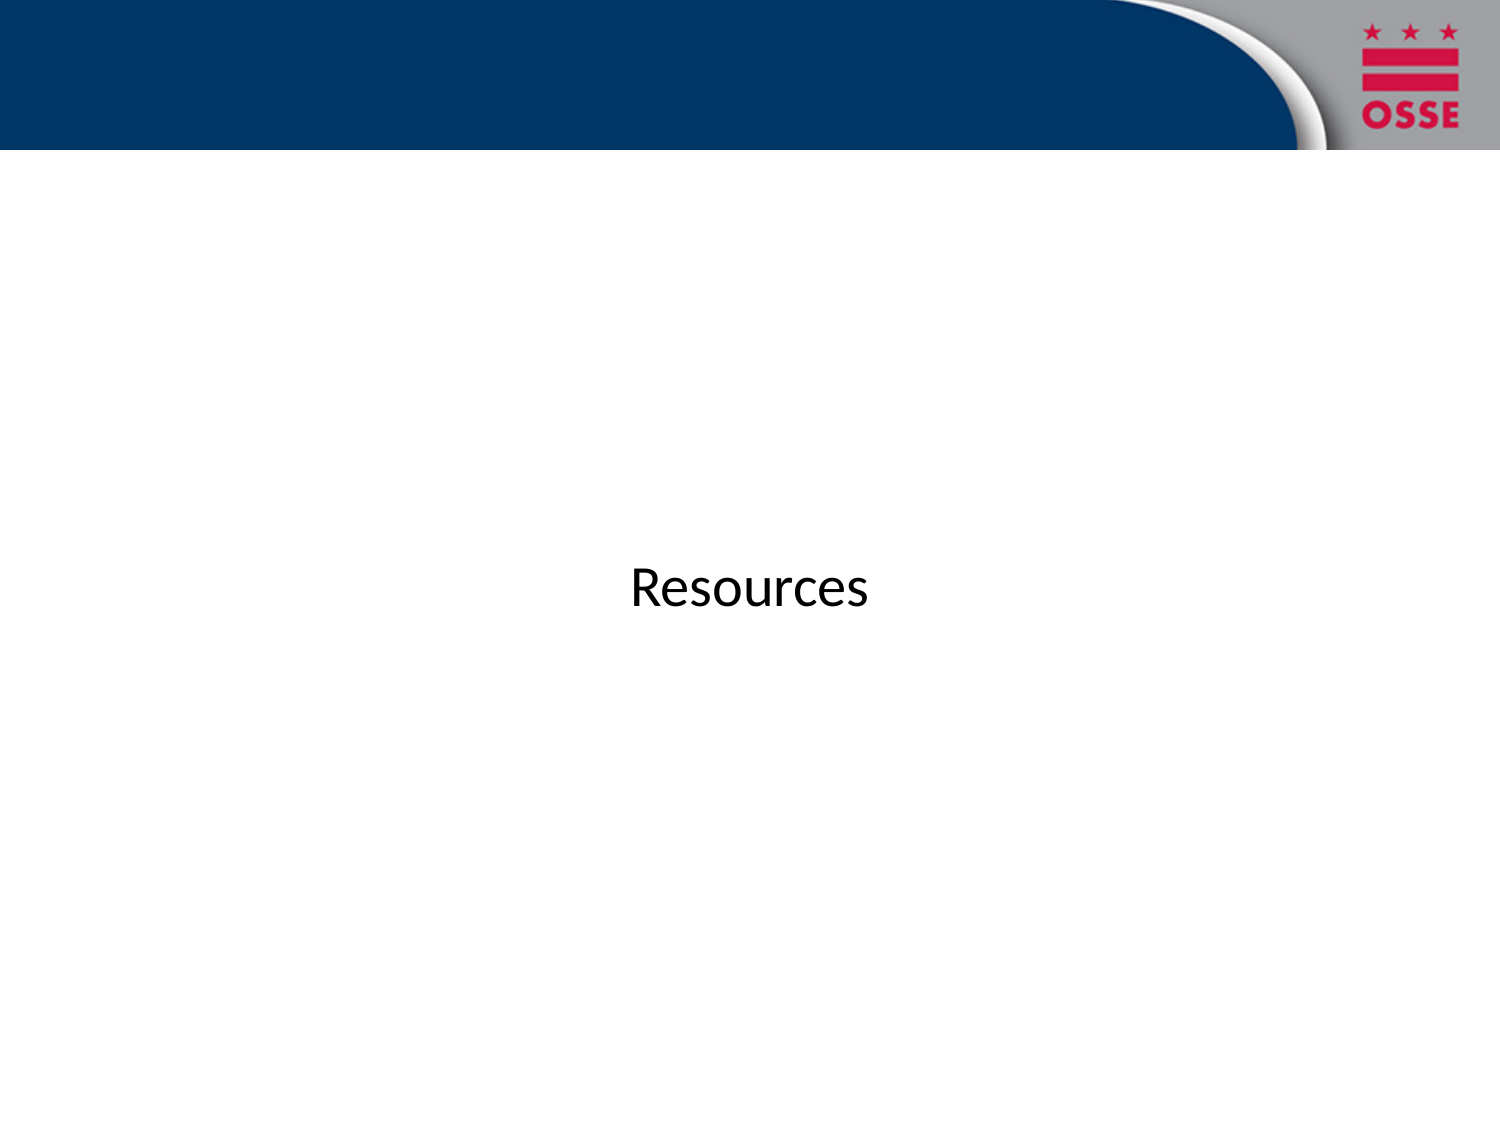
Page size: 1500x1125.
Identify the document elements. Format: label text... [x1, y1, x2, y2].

list Resources [75, 262, 1425, 1005]
picture [0, 0, 1500, 150]
